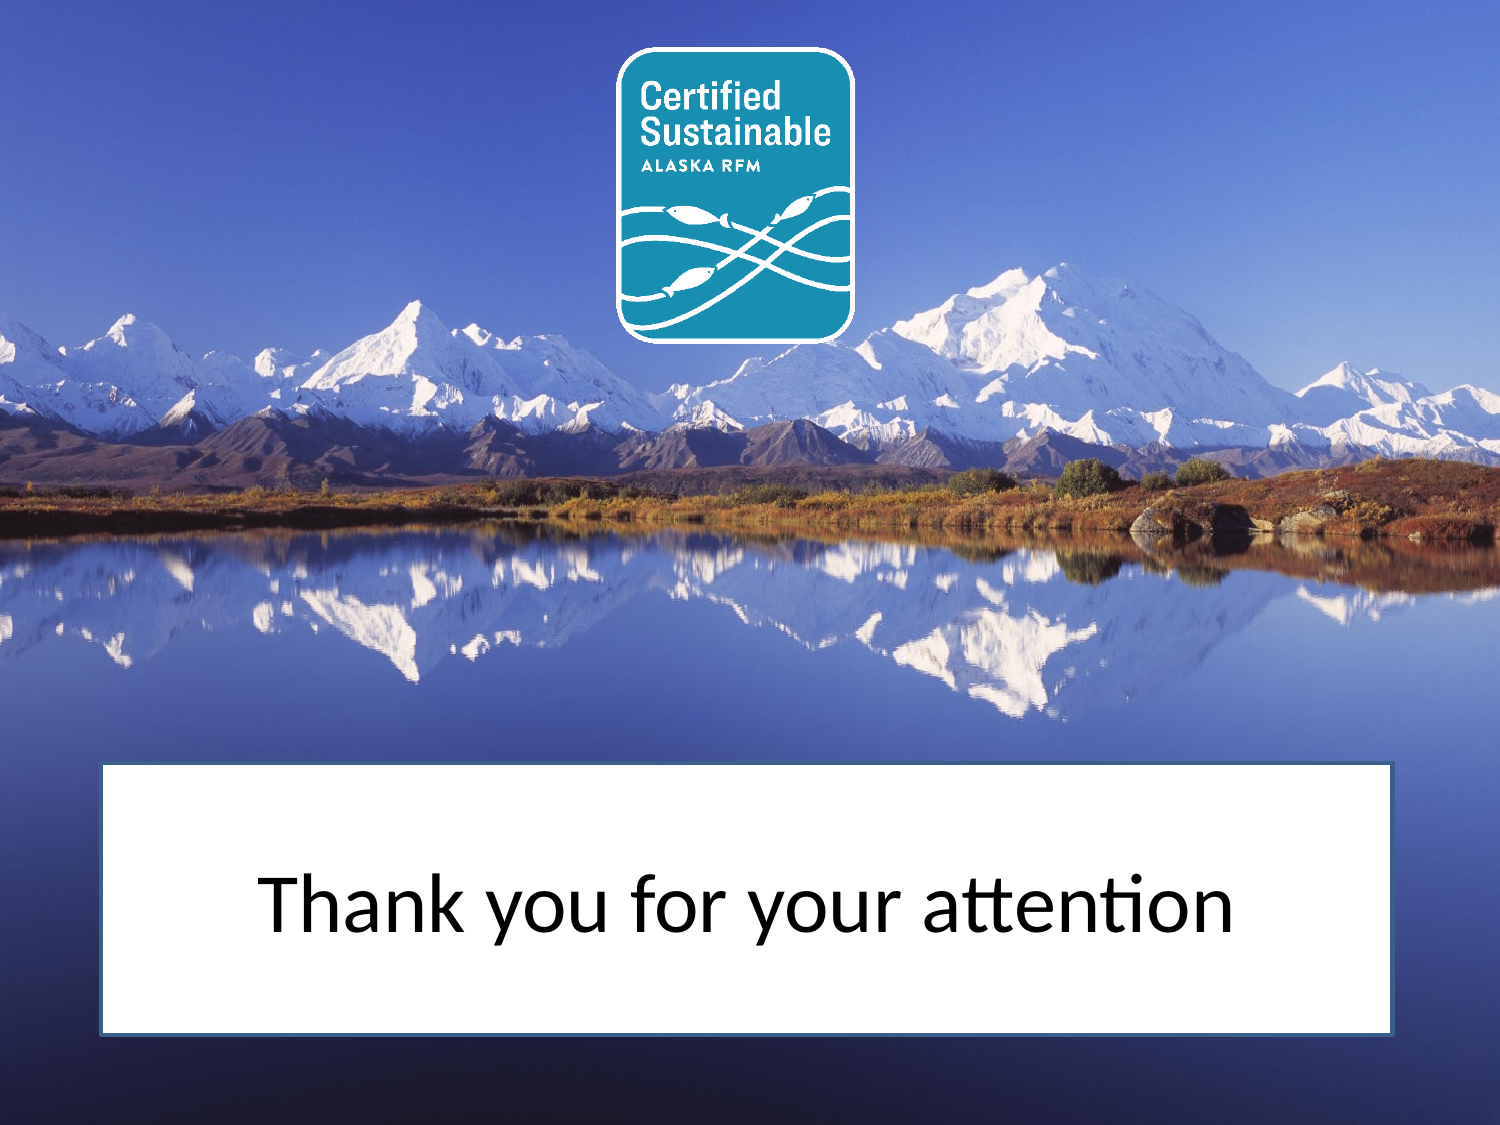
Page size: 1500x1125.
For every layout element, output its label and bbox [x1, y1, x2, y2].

list [0, 0, 1500, 1125]
picture [615, 44, 856, 345]
